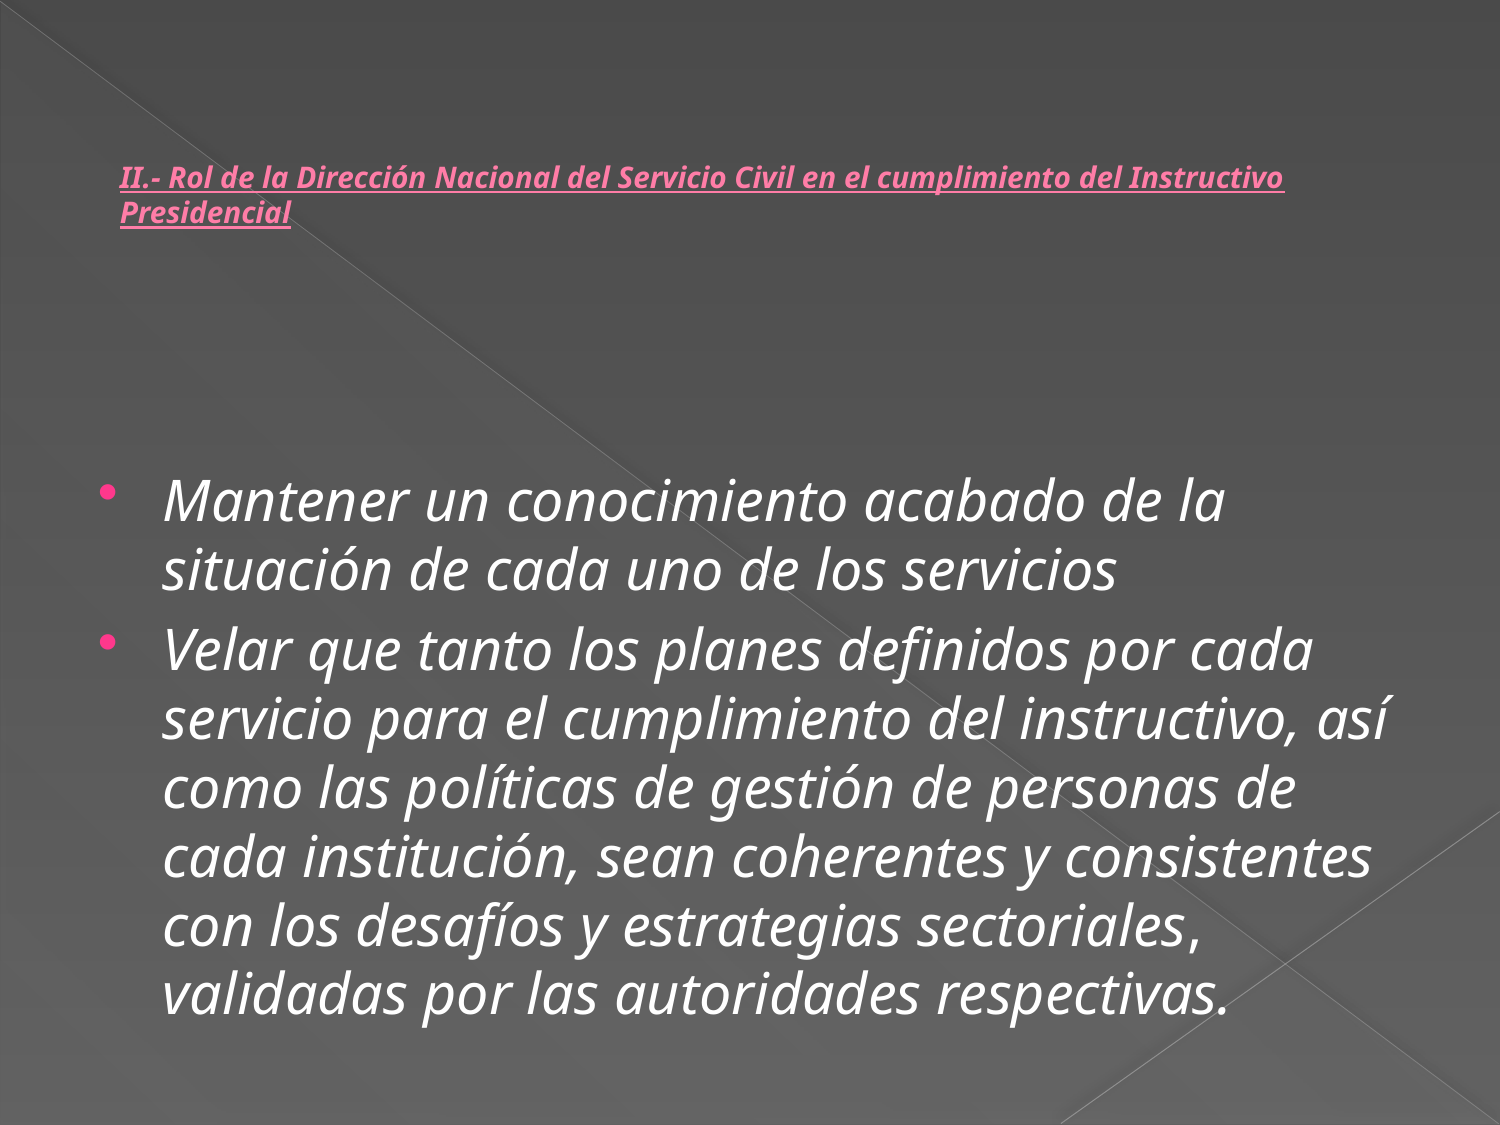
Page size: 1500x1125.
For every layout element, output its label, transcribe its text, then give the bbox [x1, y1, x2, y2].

title II.- Rol de la Dirección Nacional del Servicio Civil en el cumplimiento del Instructivo Presidencial [75, 43, 1425, 274]
list Mantener un conocimiento acabado de la situación de cada uno de los servicios Velar que tanto los planes definidos por cada servicio para el cumplimiento del instructivo, así como las políticas de gestión de personas de cada institución, sean coherentes y consistentes con los desafíos y estrategias sectoriales, validadas por las autoridades respectivas. [75, 456, 1425, 1059]
